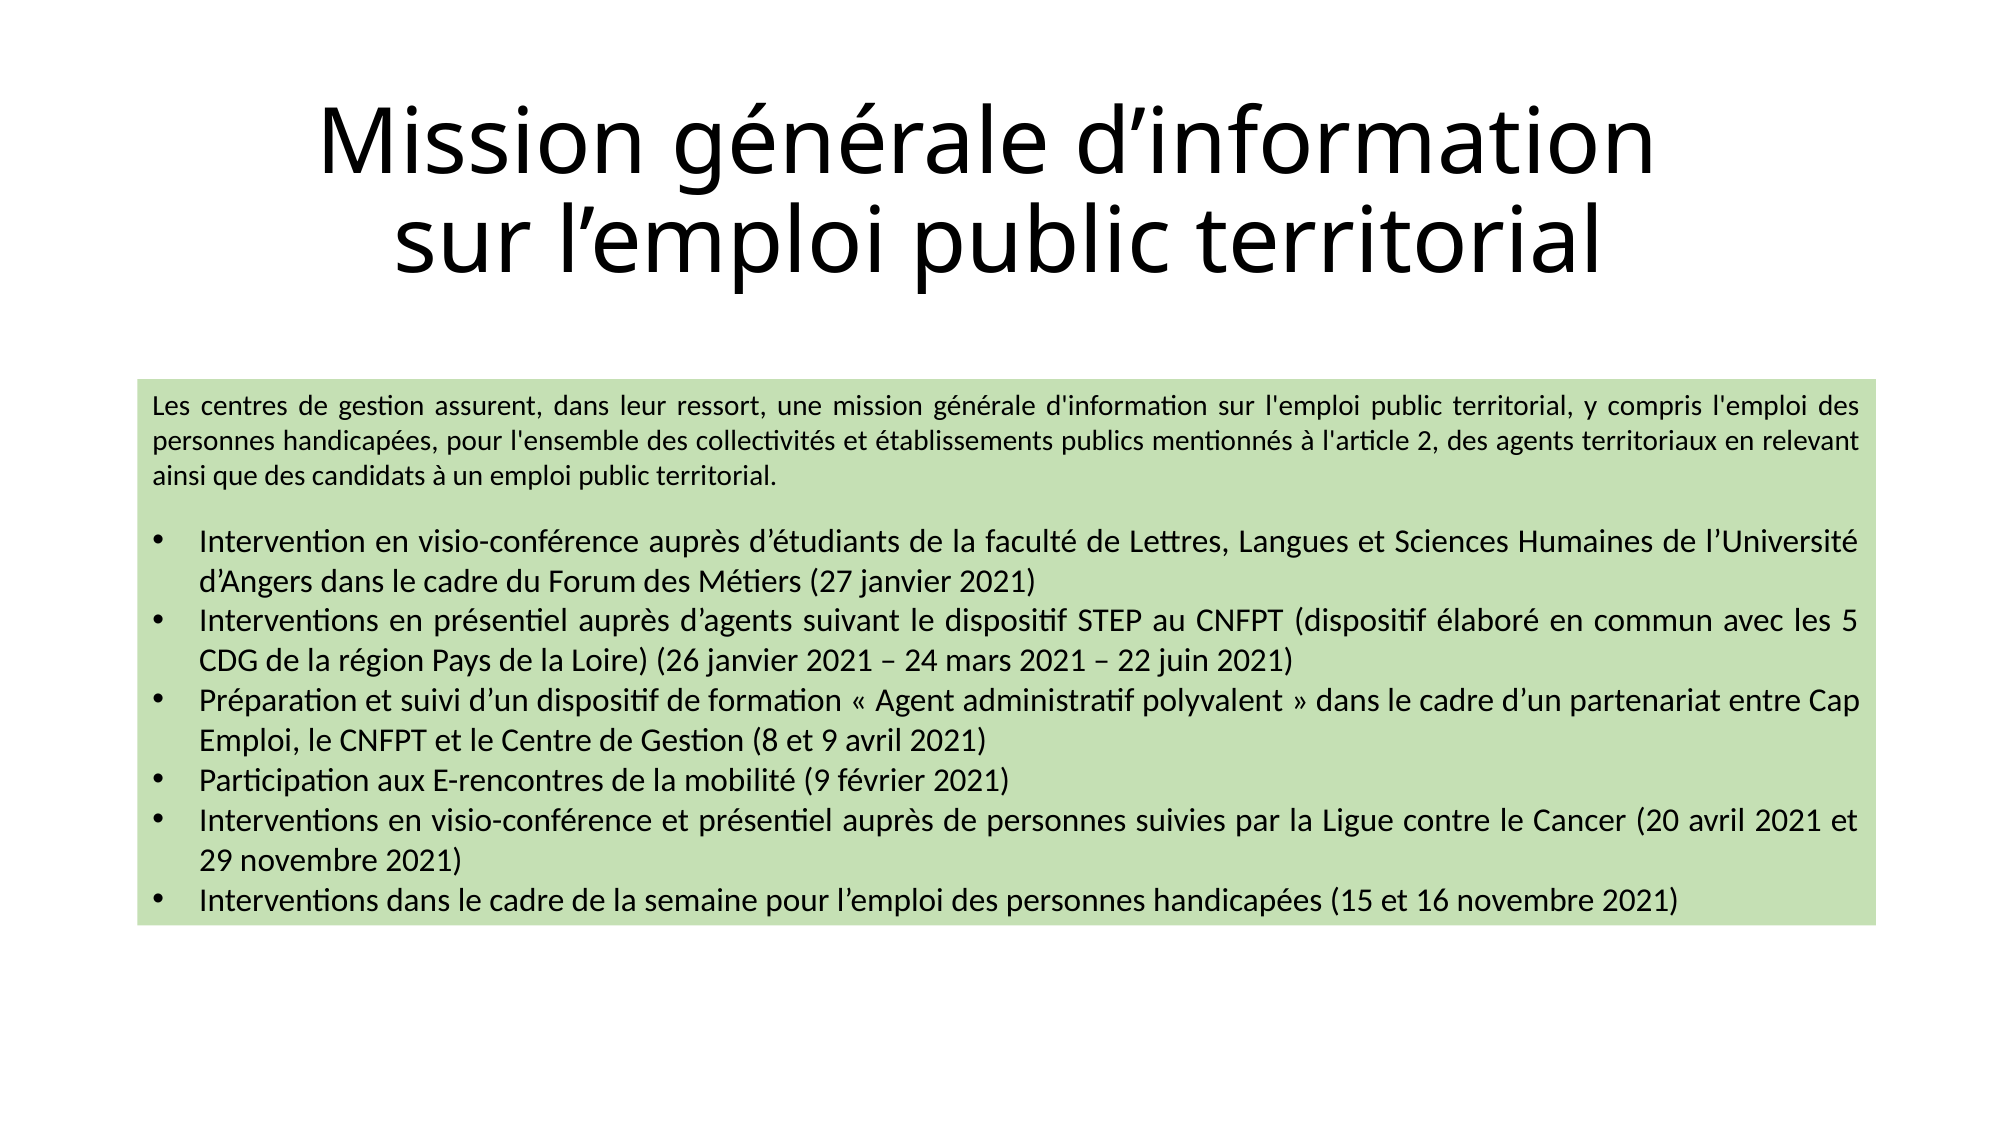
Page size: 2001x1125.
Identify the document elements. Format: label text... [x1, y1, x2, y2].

title Mission générale d’information sur l’emploi public territorial [137, 76, 1863, 310]
text_box Les centres de gestion assurent, dans leur ressort, une mission générale d'information sur l'emploi public territorial, y compris l'emploi des personnes handicapées, pour l'ensemble des collectivités et établissements publics mentionnés à l'article 2, des agents territoriaux en relevant ainsi que des candidats à un emploi public territorial. Intervention en visio-conférence auprès d’étudiants de la faculté de Lettres, Langues et Sciences Humaines de l’Université d’Angers dans le cadre du Forum des Métiers (27 janvier 2021) Interventions en présentiel auprès d’agents suivant le dispositif STEP au CNFPT (dispositif élaboré en commun avec les 5 CDG de la région Pays de la Loire) (26 janvier 2021 – 24 mars 2021 – 22 juin 2021) Préparation et suivi d’un dispositif de formation « Agent administratif polyvalent » dans le cadre d’un partenariat entre Cap Emploi, le CNFPT et le Centre de Gestion (8 et 9 avril 2021) Participation aux E-rencontres de la mobilité (9 février 2021) Interventions en visio-conférence et présentiel auprès de personnes suivies par la Ligue contre le Cancer (20 avril 2021 et 29 novembre 2021) Interventions dans le cadre de la semaine pour l’emploi des personnes handicapées (15 et 16 novembre 2021) [137, 379, 1876, 926]
